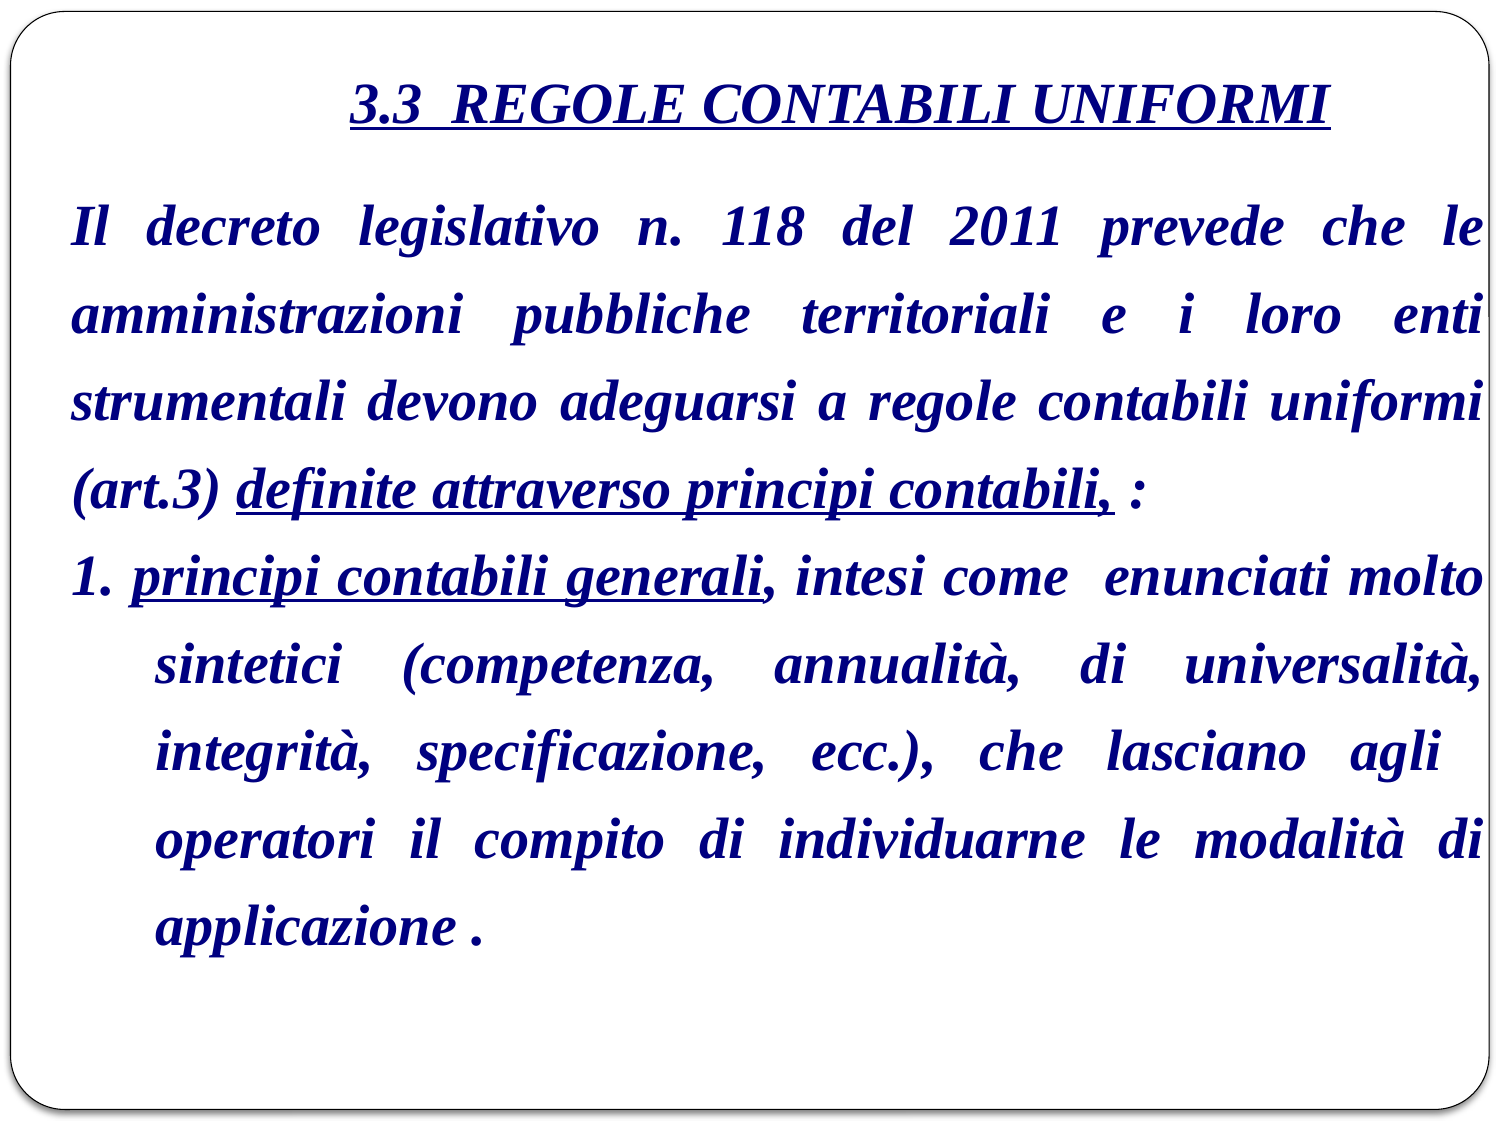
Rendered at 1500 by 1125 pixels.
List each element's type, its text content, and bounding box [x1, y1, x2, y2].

title 3.3 REGOLE CONTABILI UNIFORMI [181, 0, 1500, 150]
list [0, 162, 1500, 1075]
text_box Il decreto legislativo n. 118 del 2011 prevede che le amministrazioni pubbliche territoriali e i loro enti strumentali devono adeguarsi a regole contabili uniformi (art.3) definite attraverso principi contabili, : 1. principi contabili generali, intesi come enunciati molto sintetici (competenza, annualità, di universalità, integrità, specificazione, ecc.), che lasciano agli operatori il compito di individuarne le modalità di applicazione . [56, 162, 1500, 965]
